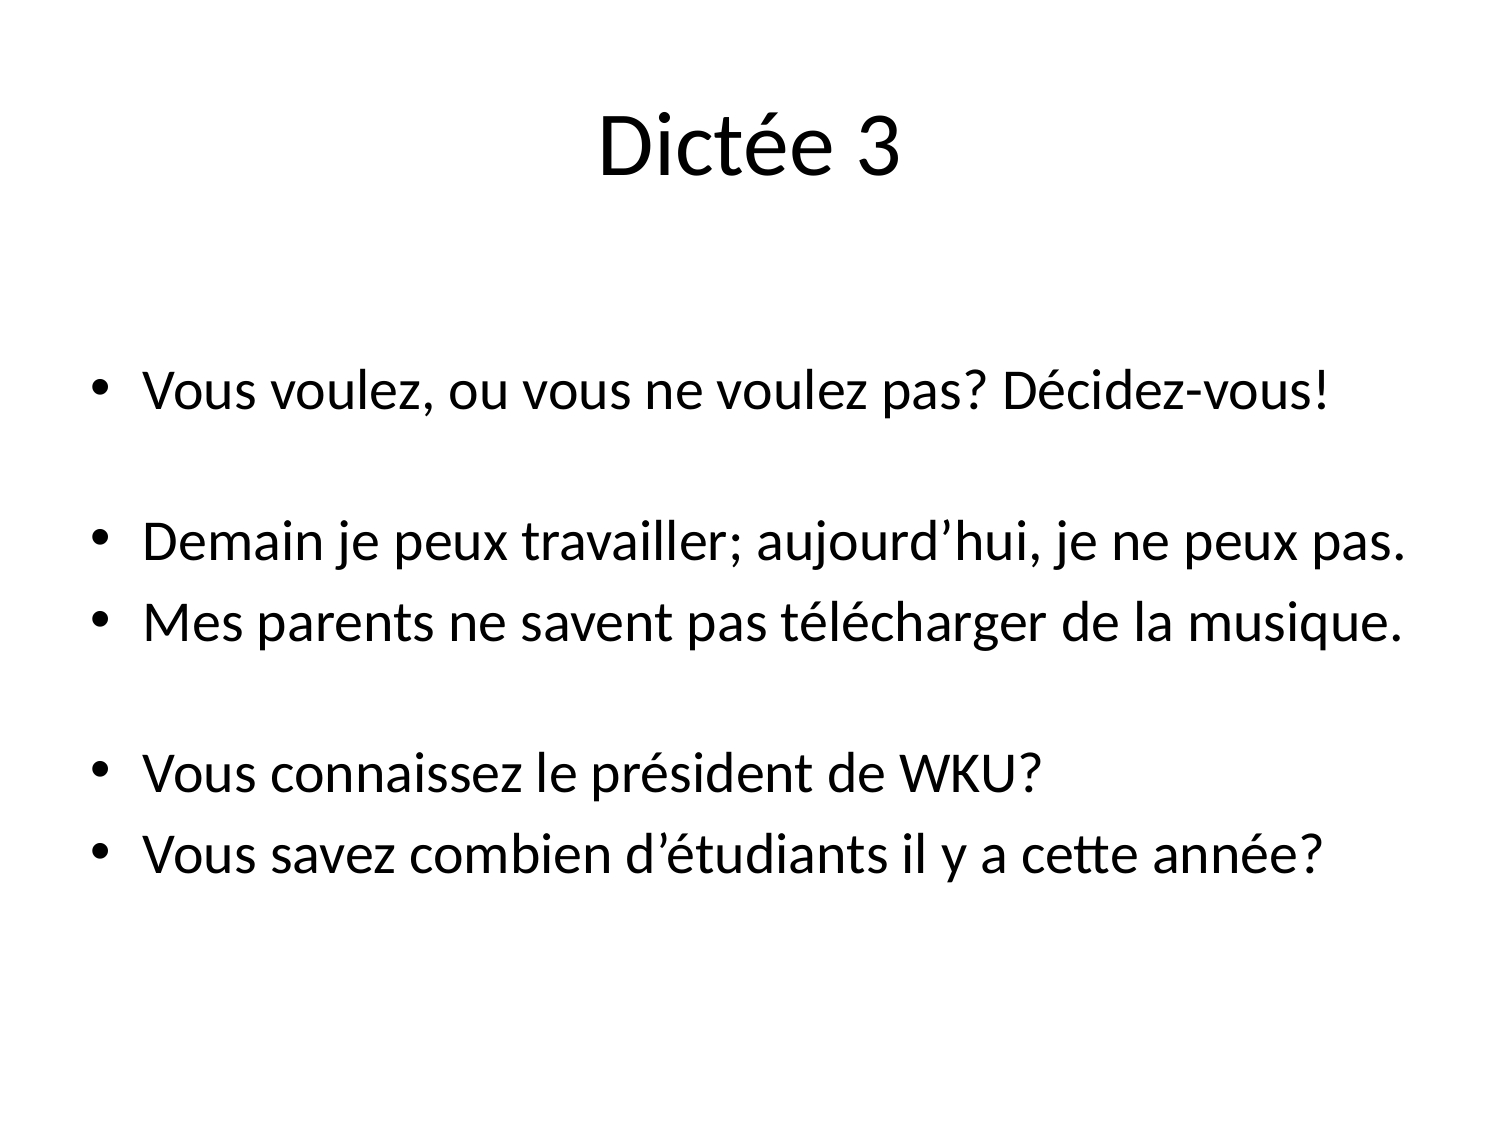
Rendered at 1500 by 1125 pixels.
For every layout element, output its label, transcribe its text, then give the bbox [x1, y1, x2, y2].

list Vous voulez, ou vous ne voulez pas? Décidez-vous! Demain je peux travailler; aujourd’hui, je ne peux pas. Mes parents ne savent pas télécharger de la musique. Vous connaissez le président de WKU? Vous savez combien d’étudiants il y a cette année? [75, 262, 1425, 1005]
title Dictée 3 [75, 45, 1425, 233]
